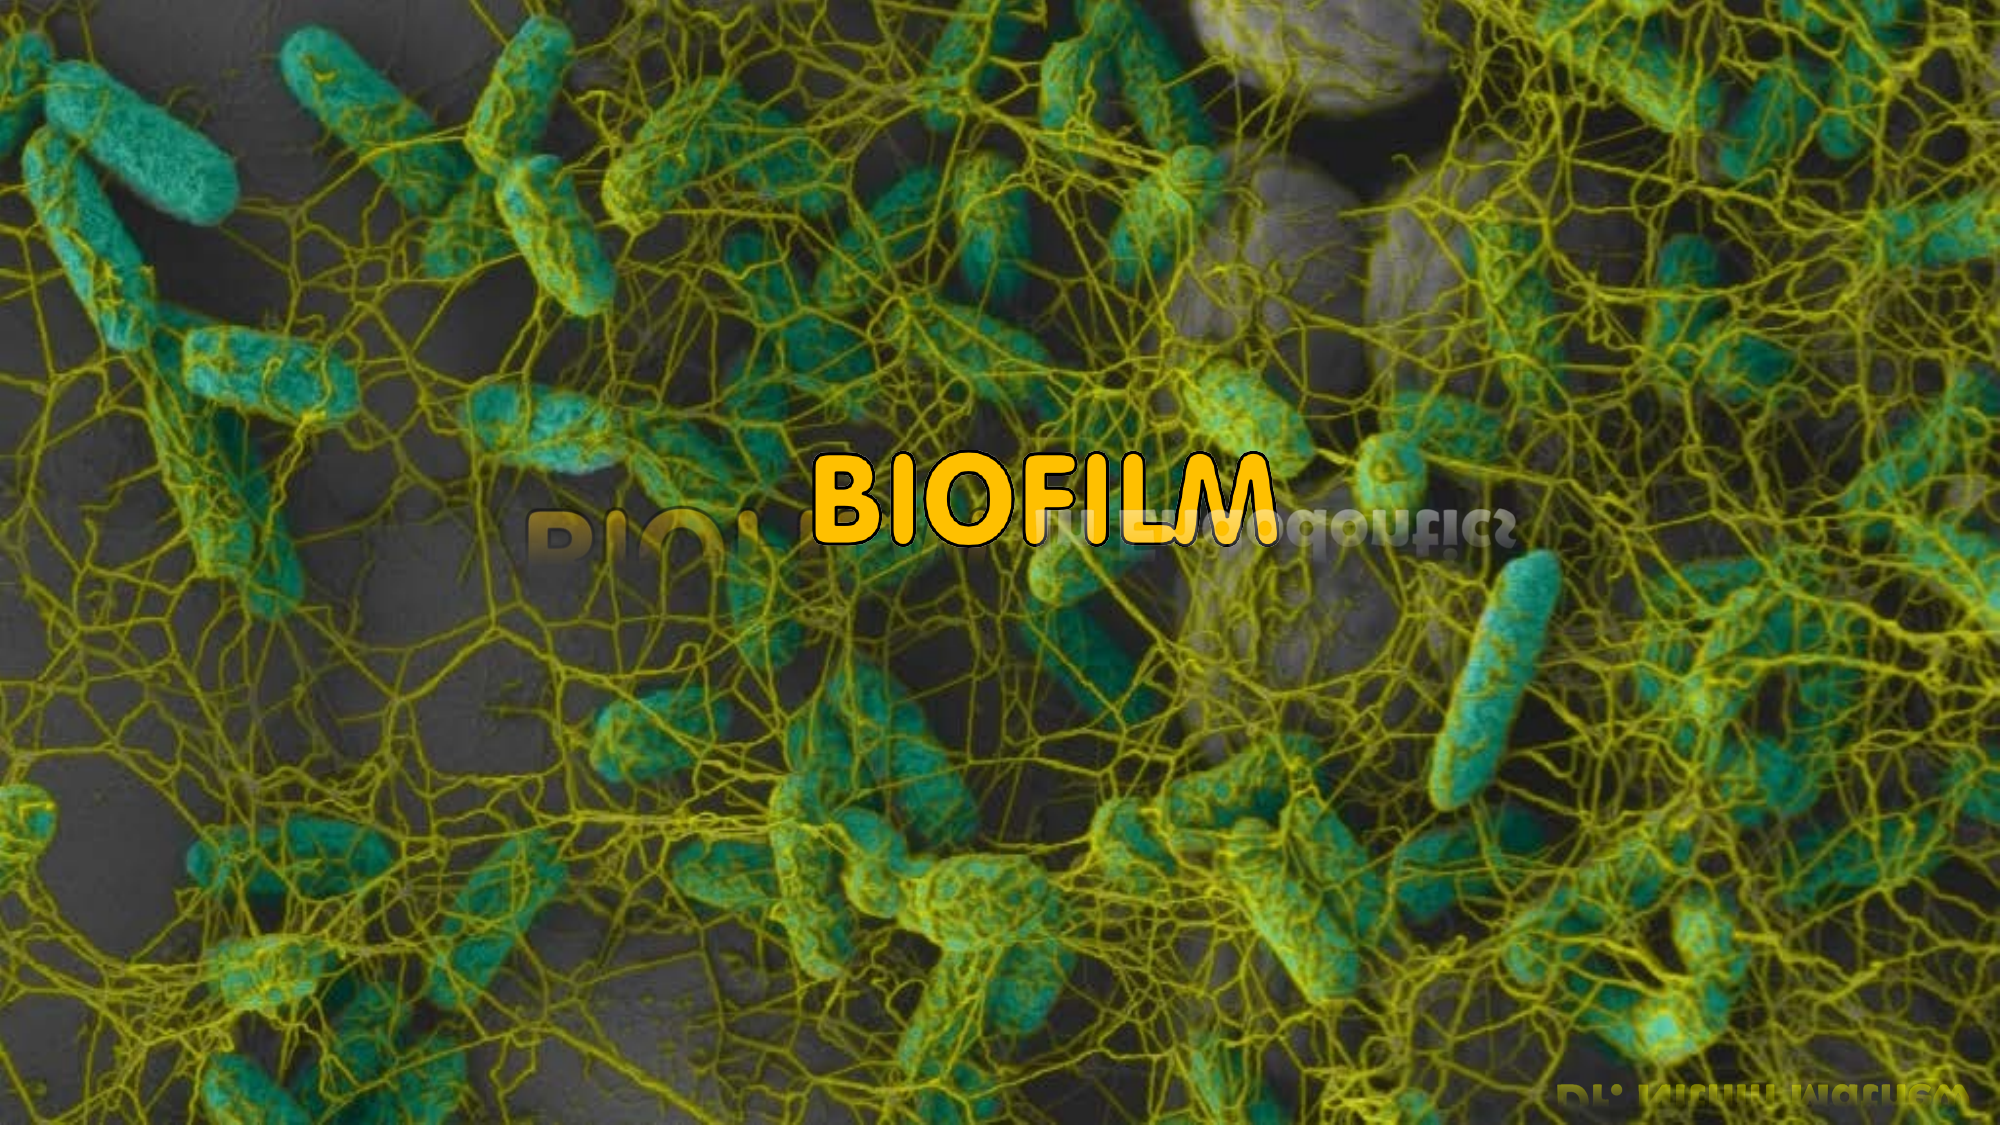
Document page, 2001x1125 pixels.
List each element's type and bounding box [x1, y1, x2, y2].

text_box [0, 0, 2000, 1125]
text_box [524, 449, 1565, 593]
